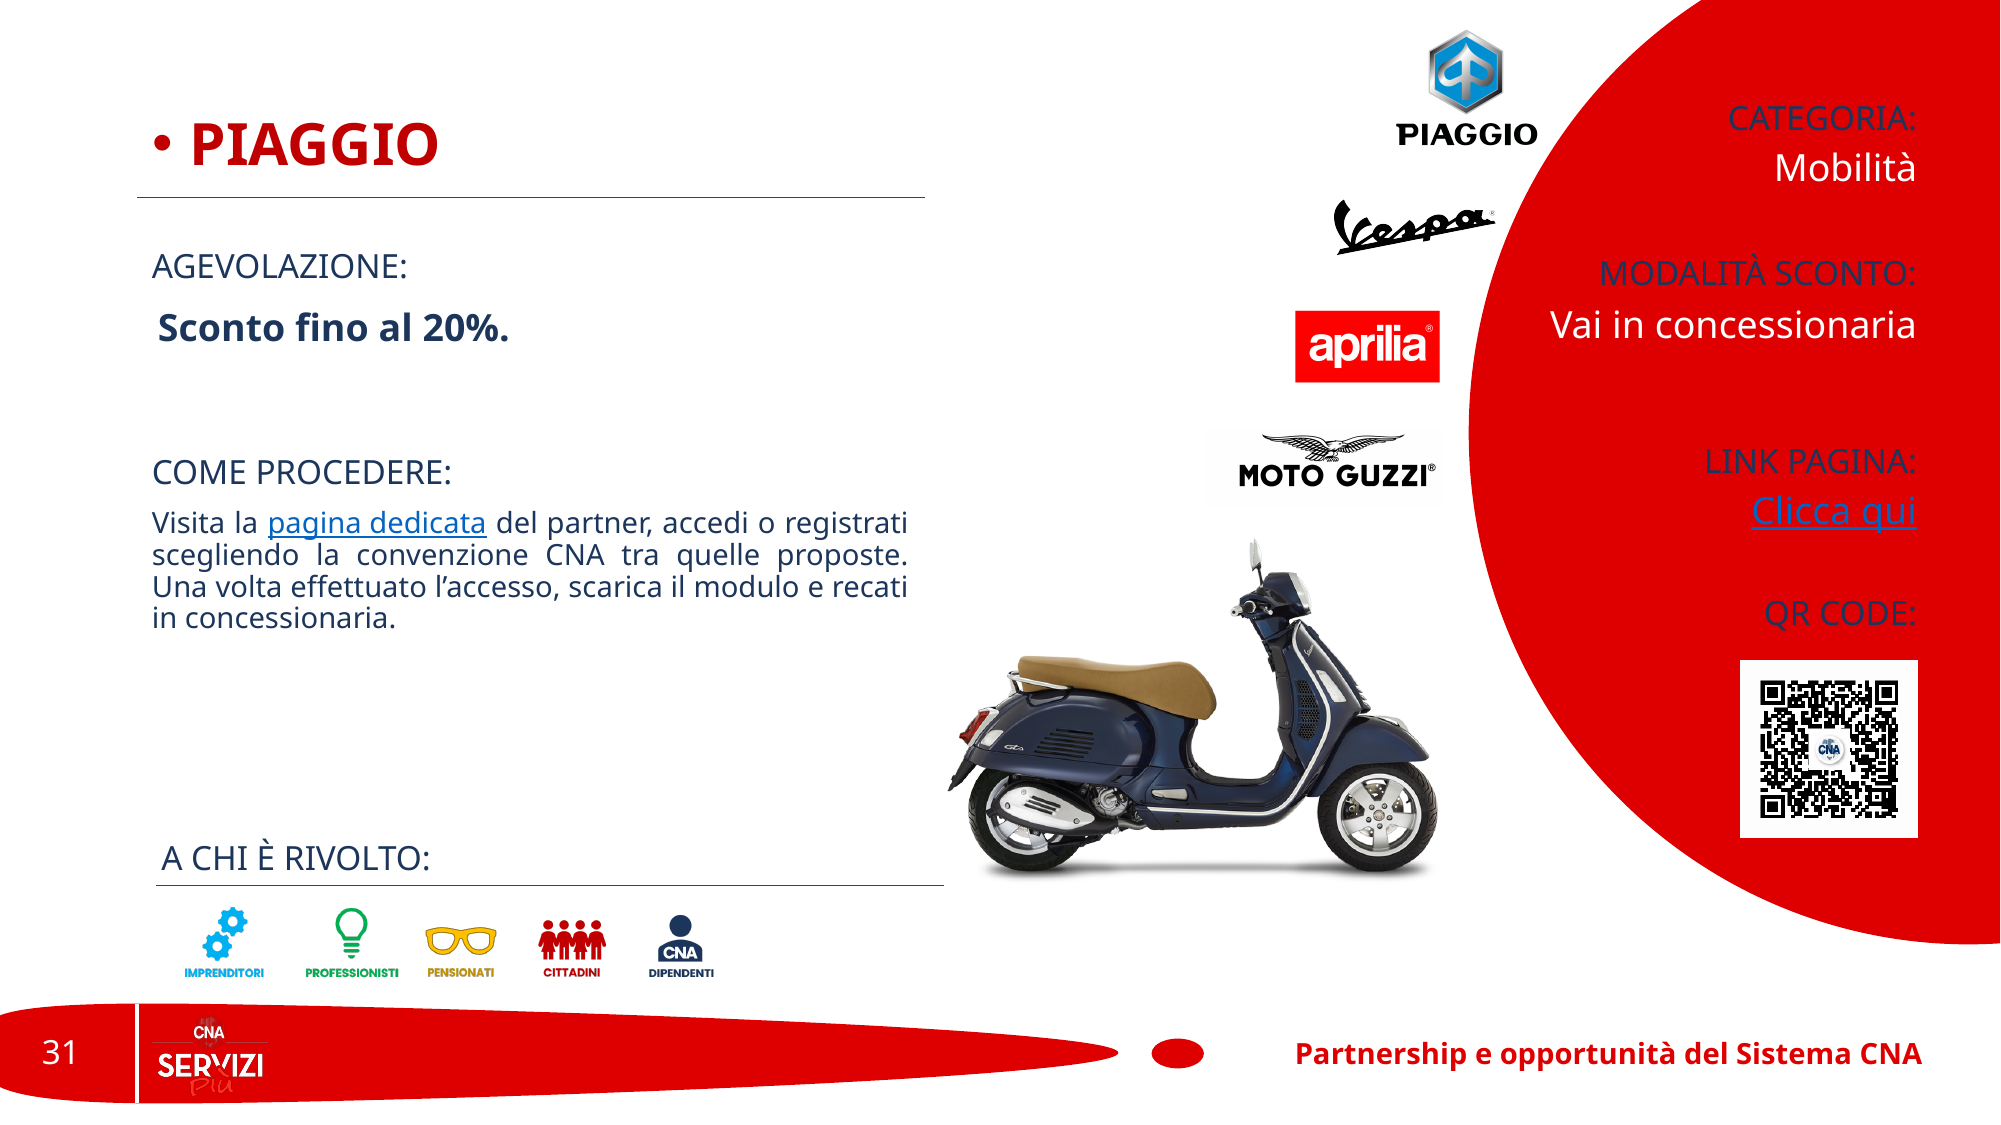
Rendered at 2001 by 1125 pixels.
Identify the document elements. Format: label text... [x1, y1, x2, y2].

picture [1326, 191, 1504, 264]
list Mobilità [1515, 141, 1933, 228]
picture [1390, 25, 1543, 152]
picture [1204, 430, 1442, 506]
list PIAGGIO [137, 107, 925, 194]
picture [641, 905, 724, 988]
picture [164, 901, 284, 987]
picture [530, 902, 613, 986]
picture [1740, 660, 1918, 838]
slide_number 31 [12, 1023, 110, 1084]
list Clicca qui [1515, 479, 1933, 566]
list Vai in concessionaria [1515, 298, 1933, 385]
list Sconto fino al 20%. [142, 301, 925, 388]
picture [917, 520, 1497, 934]
picture [149, 1003, 271, 1104]
picture [419, 902, 502, 986]
picture [1291, 305, 1444, 388]
picture [289, 904, 414, 988]
list Visita la pagina dedicata del partner, accedi o registrati scegliendo la convenzione CNA tra quelle proposte. Una volta effettuato l’accesso, scarica il modulo e recati in concessionaria. [136, 497, 925, 808]
